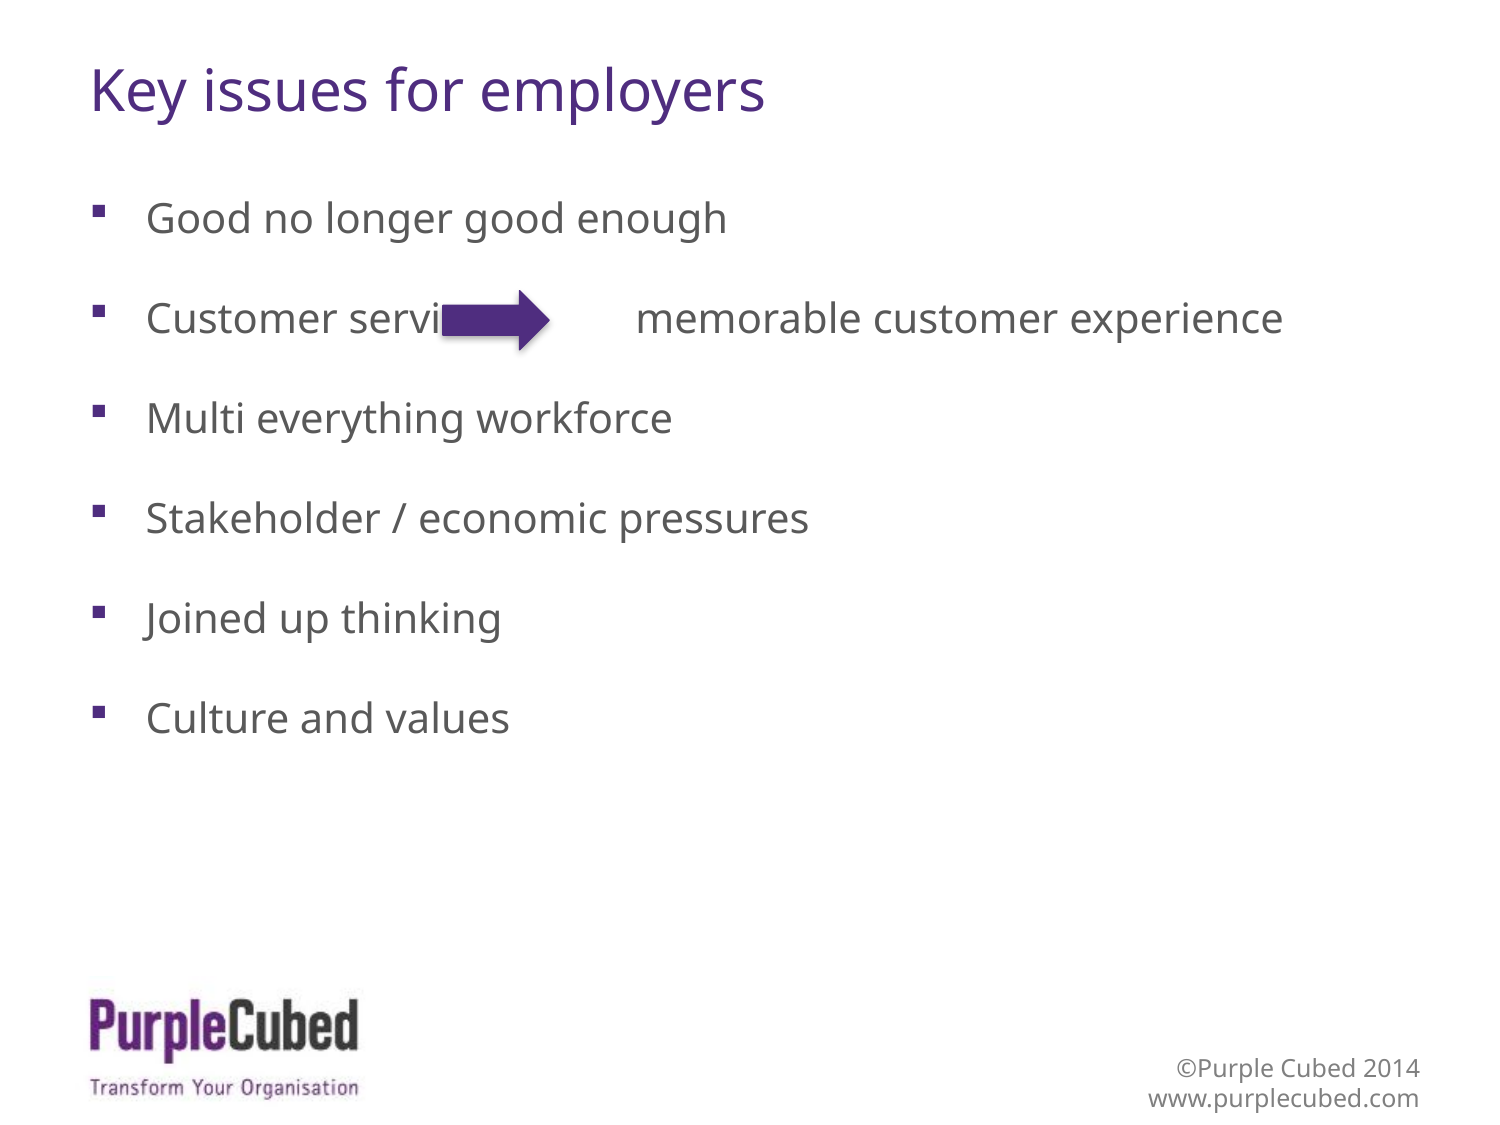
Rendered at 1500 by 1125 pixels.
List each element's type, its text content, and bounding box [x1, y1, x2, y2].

picture [64, 976, 384, 1122]
text_box ©Purple Cubed 2014 www.purplecubed.com [950, 1045, 1436, 1120]
title Key issues for employers [74, 52, 1350, 124]
text_box [442, 290, 550, 351]
text_box Good no longer good enough Customer service memorable customer experience Multi everything workforce Stakeholder / economic pressures Joined up thinking Culture and values [74, 184, 1372, 750]
